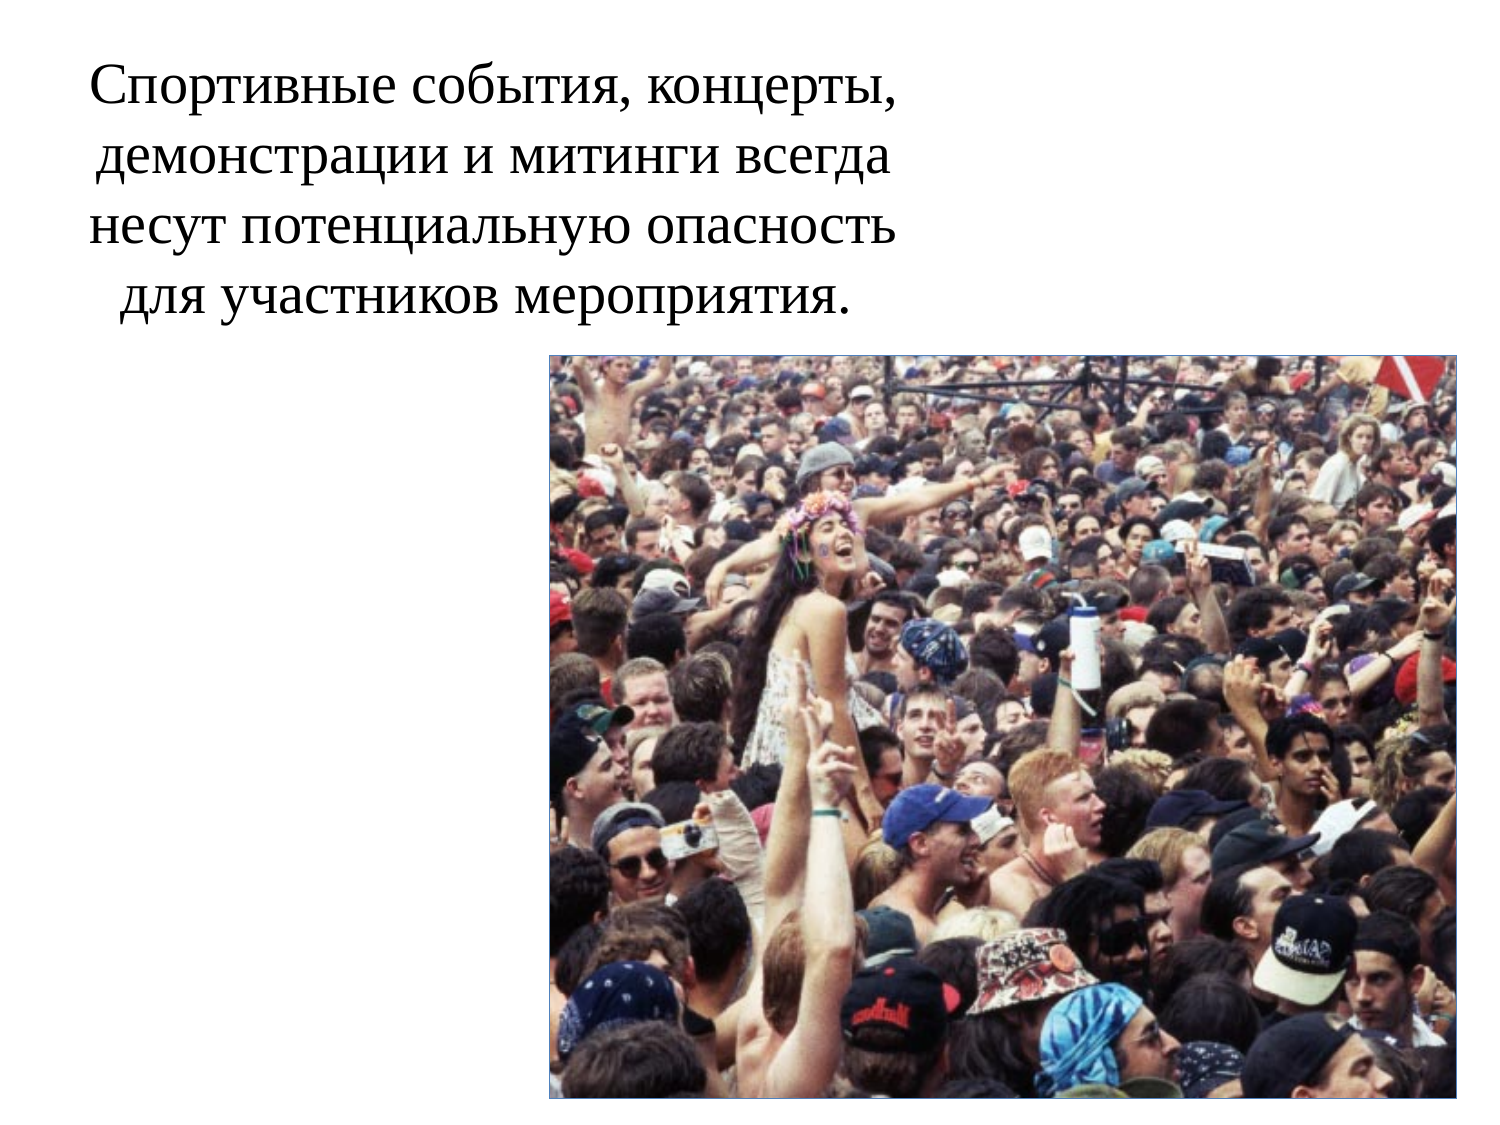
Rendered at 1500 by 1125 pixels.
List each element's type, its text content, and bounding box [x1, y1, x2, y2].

picture [549, 355, 1457, 1100]
text_box Спортивные события, концерты, демонстрации и митинги всегда несут потенциальную опасность для участников мероприятия. [49, 37, 938, 333]
